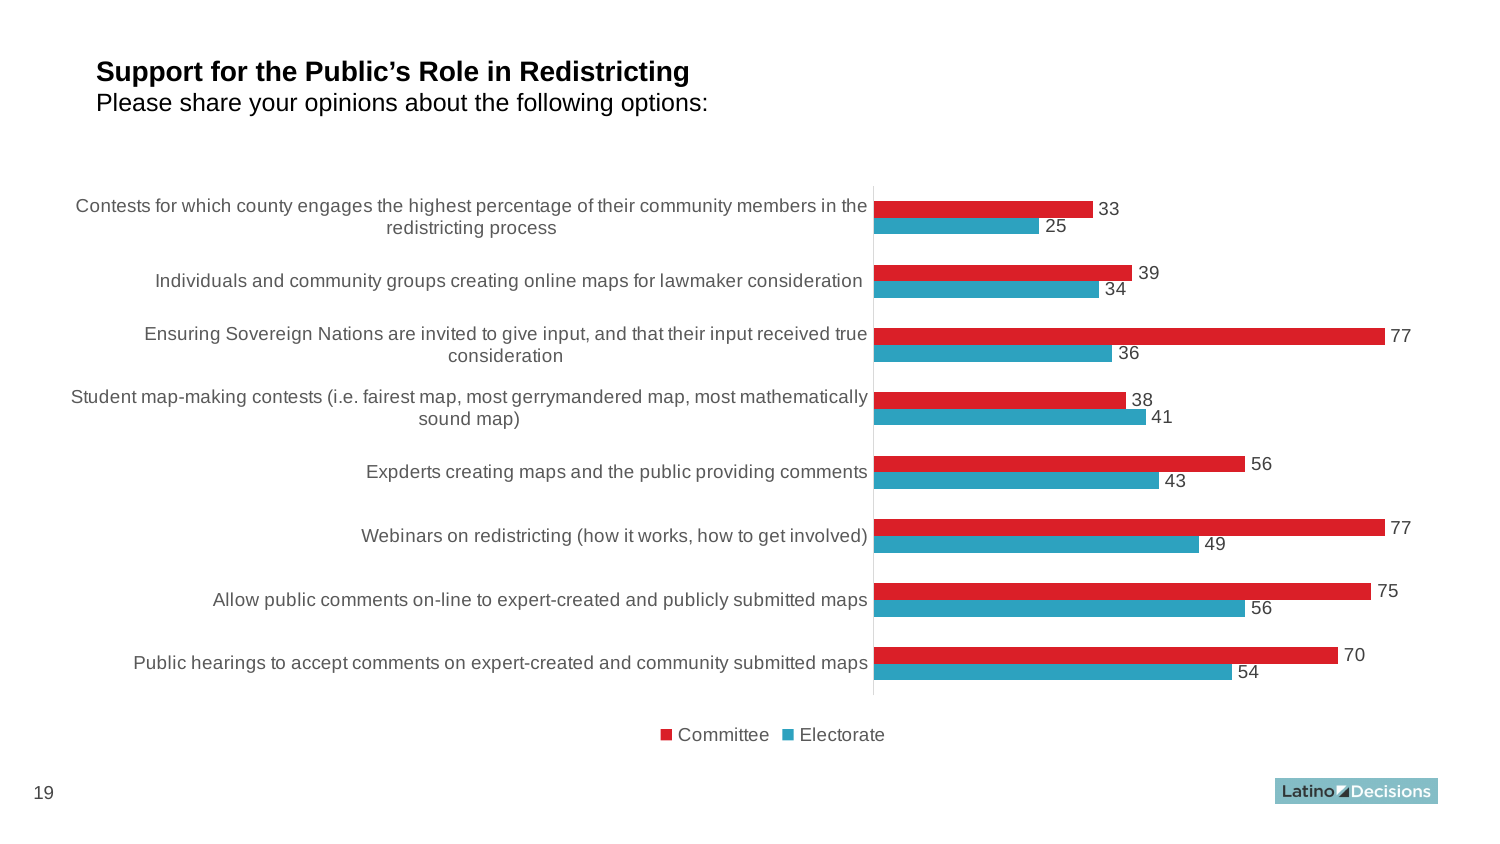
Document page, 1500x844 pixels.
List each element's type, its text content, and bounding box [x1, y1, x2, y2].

slide_number 19 [0, 768, 88, 816]
chart [46, 173, 1500, 752]
text_box Support for the Public’s Role in Redistricting Please share your opinions about the following options: [81, 30, 1419, 140]
picture [1275, 778, 1438, 804]
